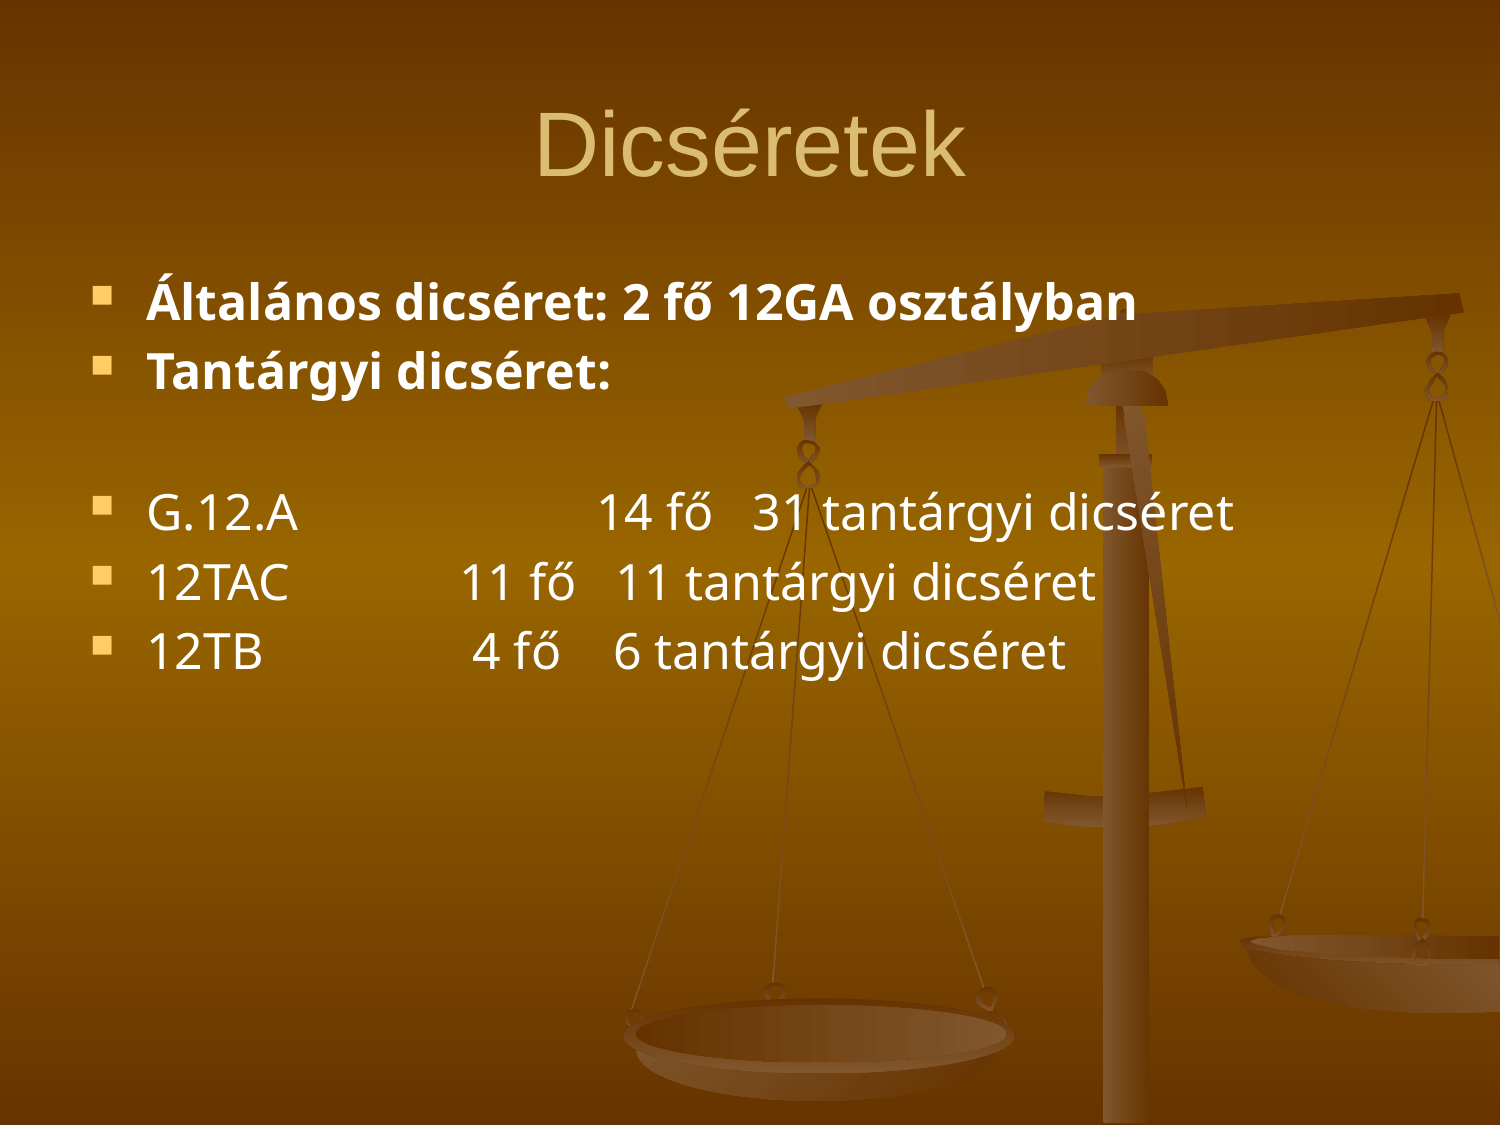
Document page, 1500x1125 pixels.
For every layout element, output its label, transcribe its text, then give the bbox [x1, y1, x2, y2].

list Általános dicséret: 2 fő 12GA osztályban Tantárgyi dicséret: G.12.A 14 fő 31 tantárgyi dicséret 12TAC 11 fő 11 tantárgyi dicséret 12TB 4 fő 6 tantárgyi dicséret [74, 262, 1426, 1006]
title Dicséretek [74, 45, 1426, 234]
